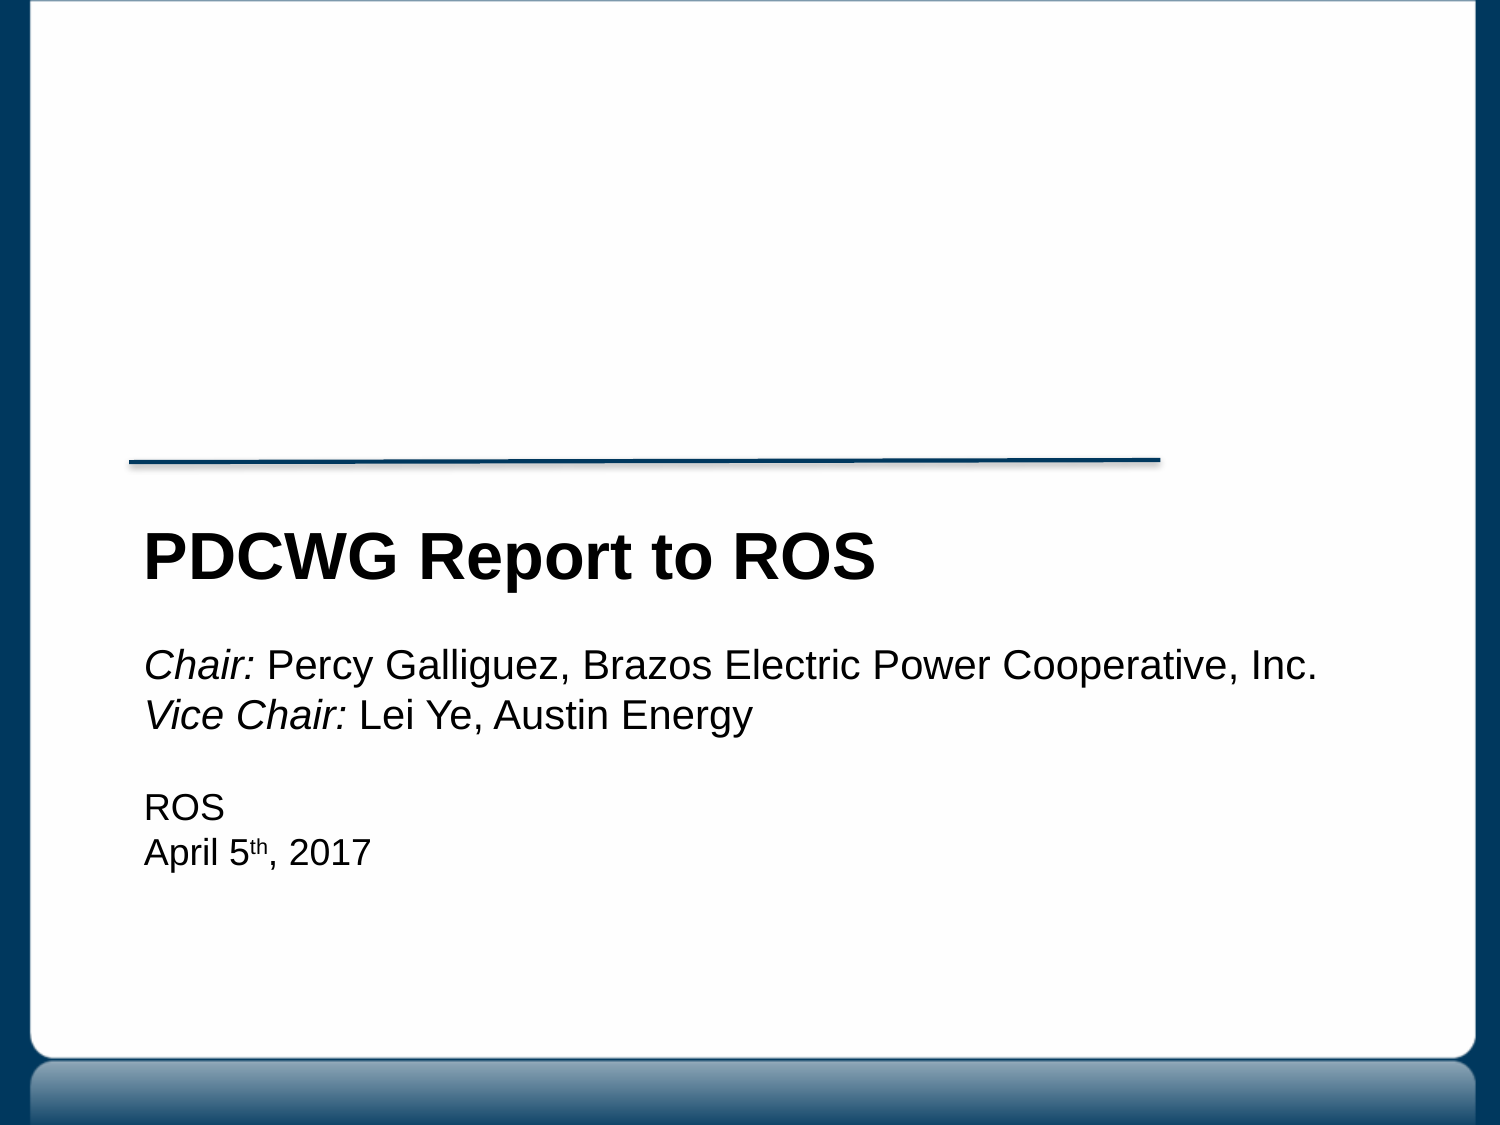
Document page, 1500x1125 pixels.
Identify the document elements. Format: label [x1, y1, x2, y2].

picture [0, 0, 1500, 1125]
text_box [128, 459, 1367, 885]
